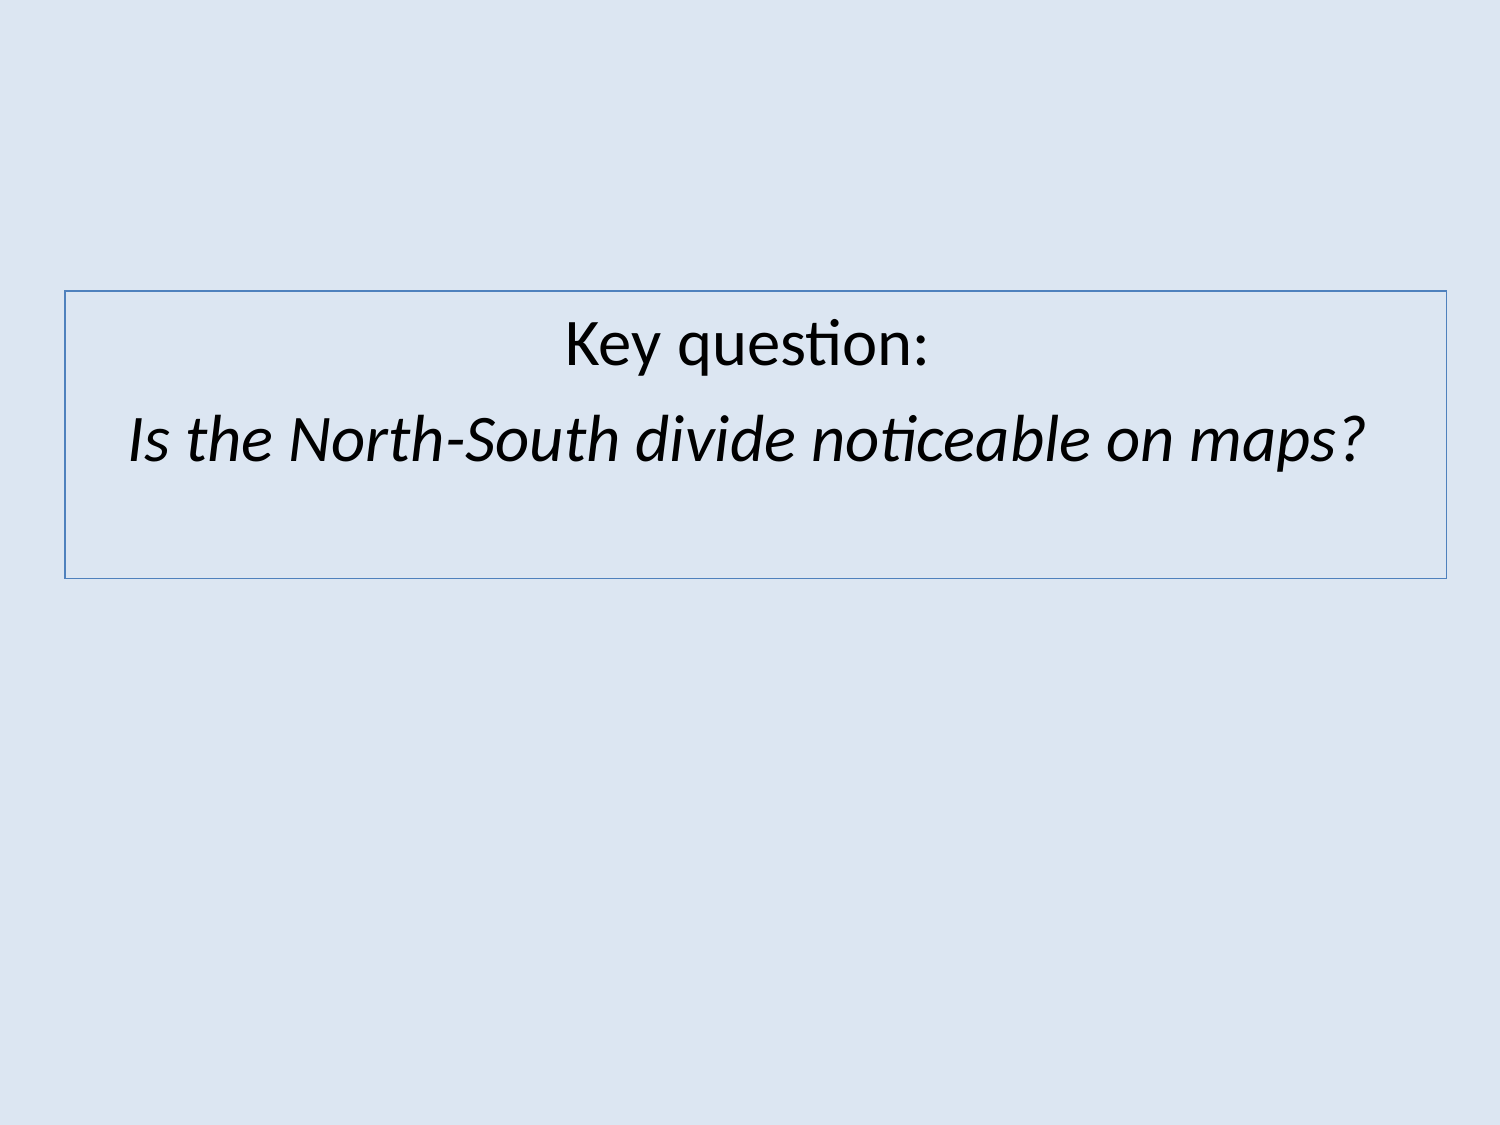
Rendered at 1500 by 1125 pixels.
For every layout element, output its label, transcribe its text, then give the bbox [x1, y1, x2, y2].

text_box Key question: Is the North-South divide noticeable on maps? [64, 290, 1447, 579]
